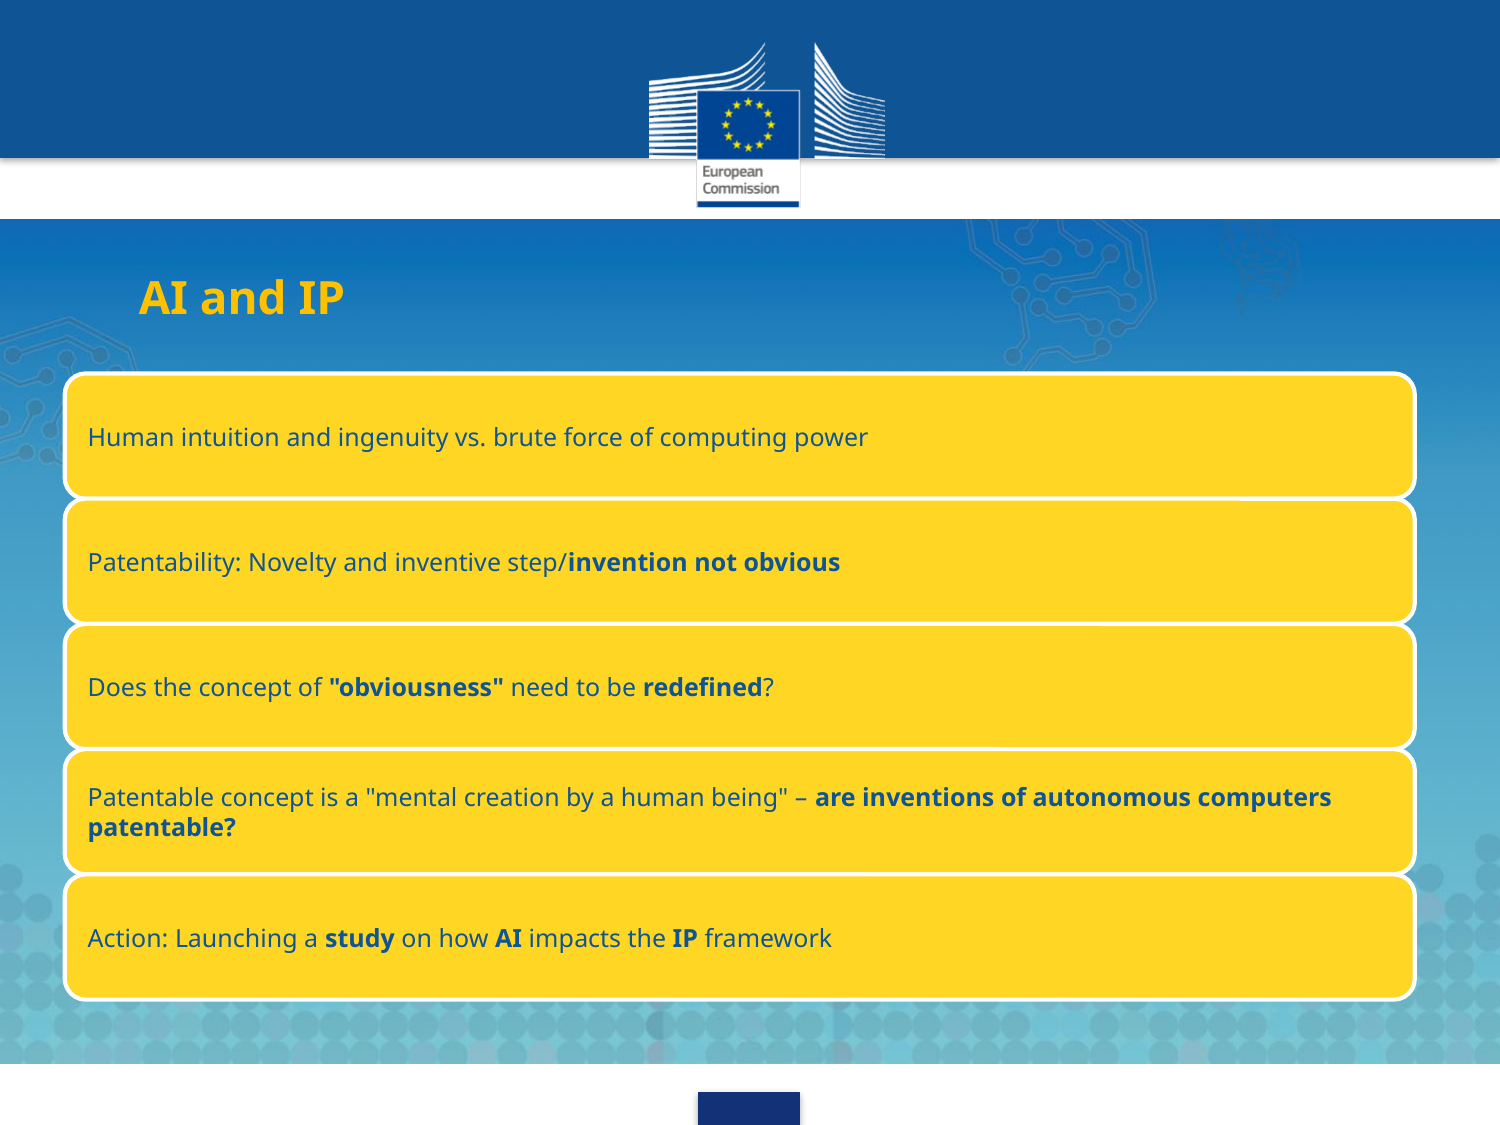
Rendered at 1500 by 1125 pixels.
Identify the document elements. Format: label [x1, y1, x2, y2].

picture [649, 42, 885, 208]
text_box [64, 373, 1415, 1000]
picture [0, 219, 1500, 1064]
